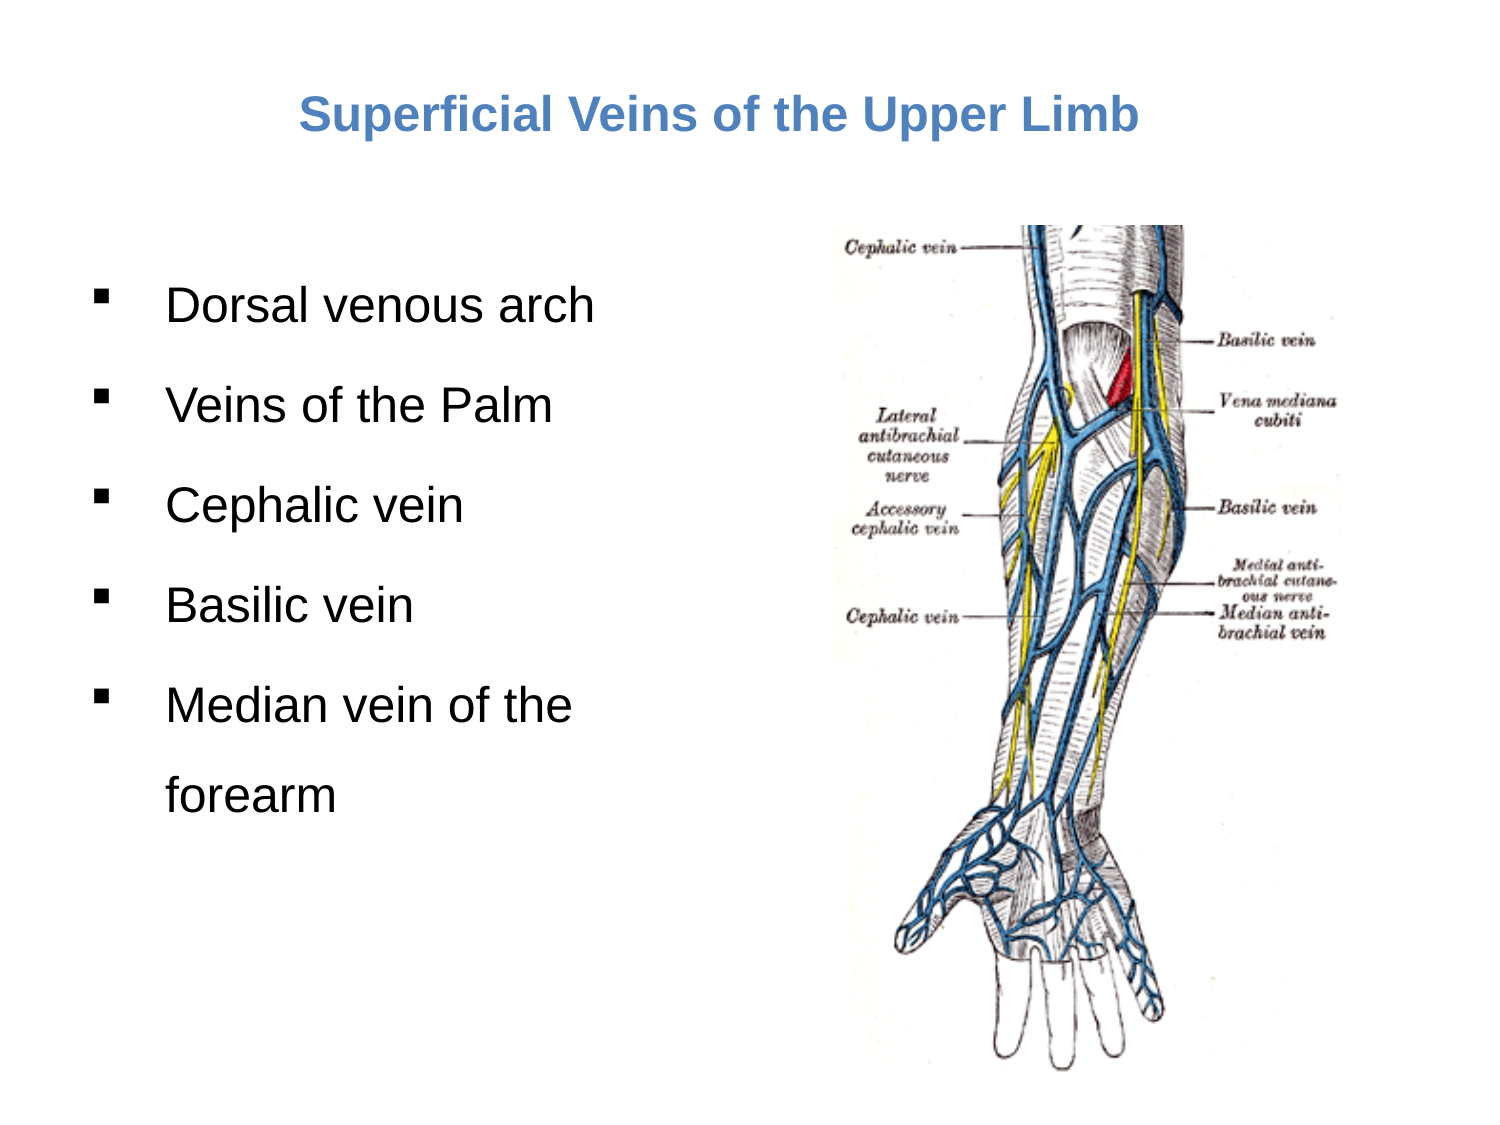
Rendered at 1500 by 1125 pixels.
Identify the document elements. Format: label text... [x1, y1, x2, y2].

list Dorsal venous arch Veins of the Palm Cephalic vein Basilic vein Median vein of the forearm [75, 235, 691, 1005]
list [832, 225, 1341, 1083]
title Superficial Veins of the Upper Limb [75, 44, 1365, 149]
